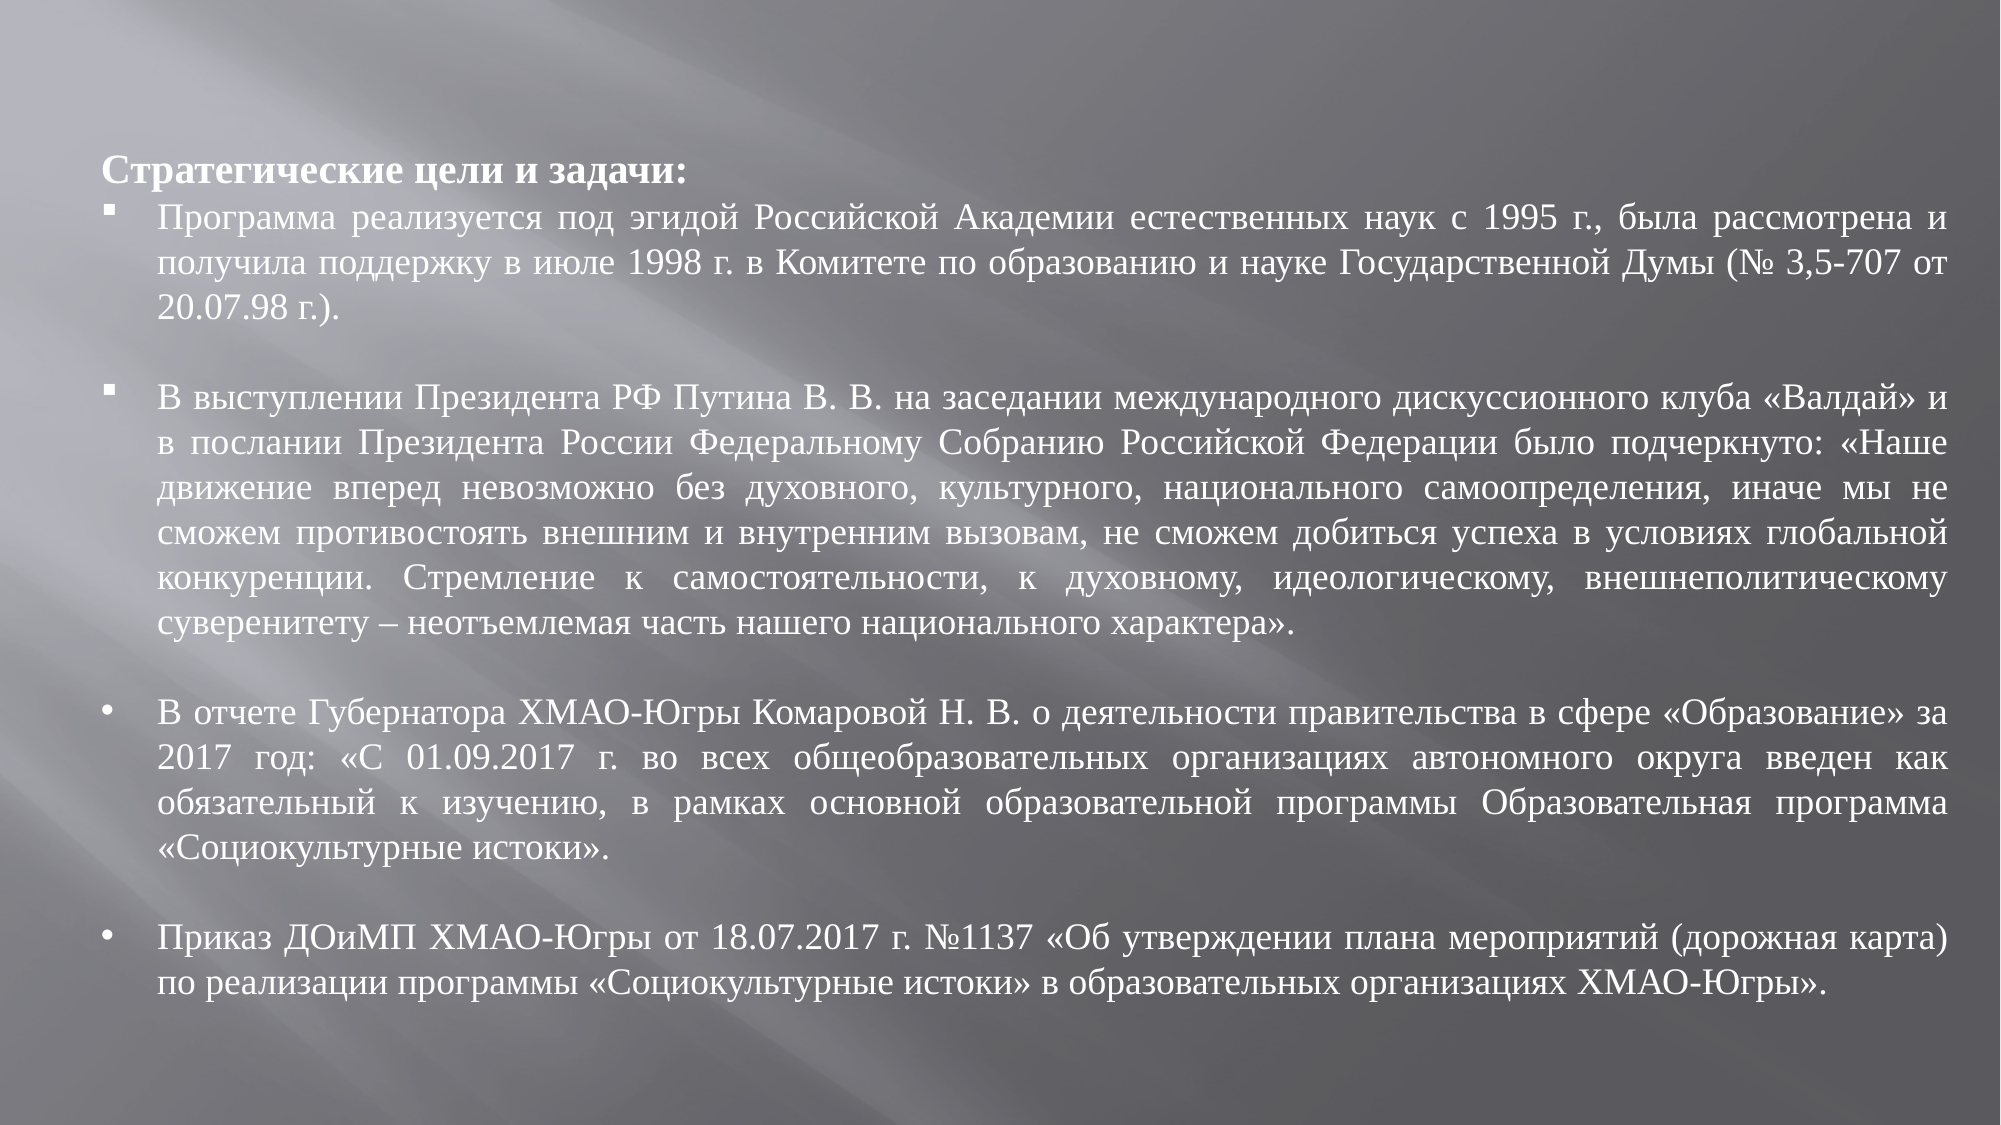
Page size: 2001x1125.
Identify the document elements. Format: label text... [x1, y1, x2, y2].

text_box Стратегические цели и задачи: Программа реализуется под эгидой Российской Академии естественных наук с 1995 г., была рассмотрена и получила поддержку в июле 1998 г. в Комитете по образованию и науке Государственной Думы (№ 3,5-707 от 20.07.98 г.). В выступлении Президента РФ Путина В. В. на заседании международного дискуссионного клуба «Валдай» и в послании Президента России Федеральному Собранию Российской Федерации было подчеркнуто: «Наше движение вперед невозможно без духовного, культурного, национального самоопределения, иначе мы не сможем противостоять внешним и внутренним вызовам, не сможем добиться успеха в условиях глобальной конкуренции. Стремление к самостоятельности, к духовному, идеологическому, внешнеполитическому суверенитету – неотъемлемая часть нашего национального характера». В отчете Губернатора ХМАО-Югры Комаровой Н. В. о деятельности правительства в сфере «Образование» за 2017 год: «С 01.09.2017 г. во всех общеобразовательных организациях автономного округа введен как обязательный к изучению, в рамках основной образовательной программы Образовательная программа «Социокультурные истоки». Приказ ДОиМП ХМАО-Югры от 18.07.2017 г. №1137 «Об утверждении плана мероприятий (дорожная карта) по реализации программы «Социокультурные истоки» в образовательных организациях ХМАО-Югры». [85, 89, 1965, 1010]
